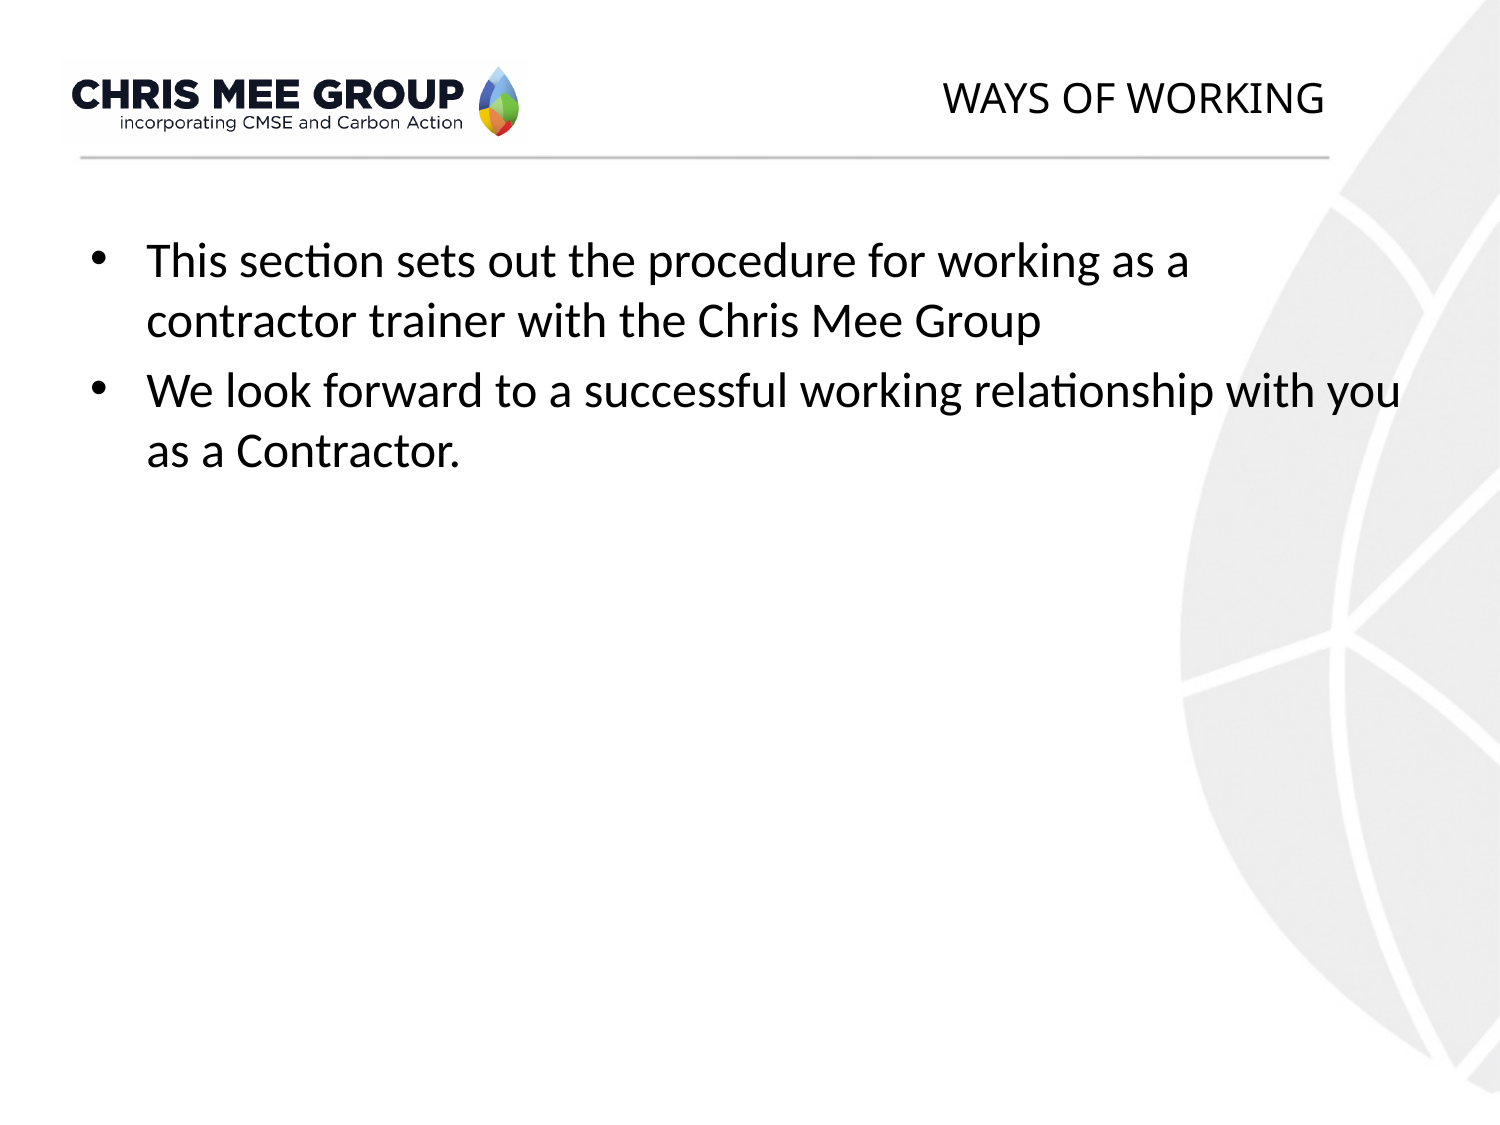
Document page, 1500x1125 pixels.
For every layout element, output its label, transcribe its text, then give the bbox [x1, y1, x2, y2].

list This section sets out the procedure for working as a contractor trainer with the Chris Mee Group We look forward to a successful working relationship with you as a Contractor. [75, 219, 1425, 963]
title Ways of Working [537, 45, 1341, 149]
picture [0, 0, 1500, 1125]
